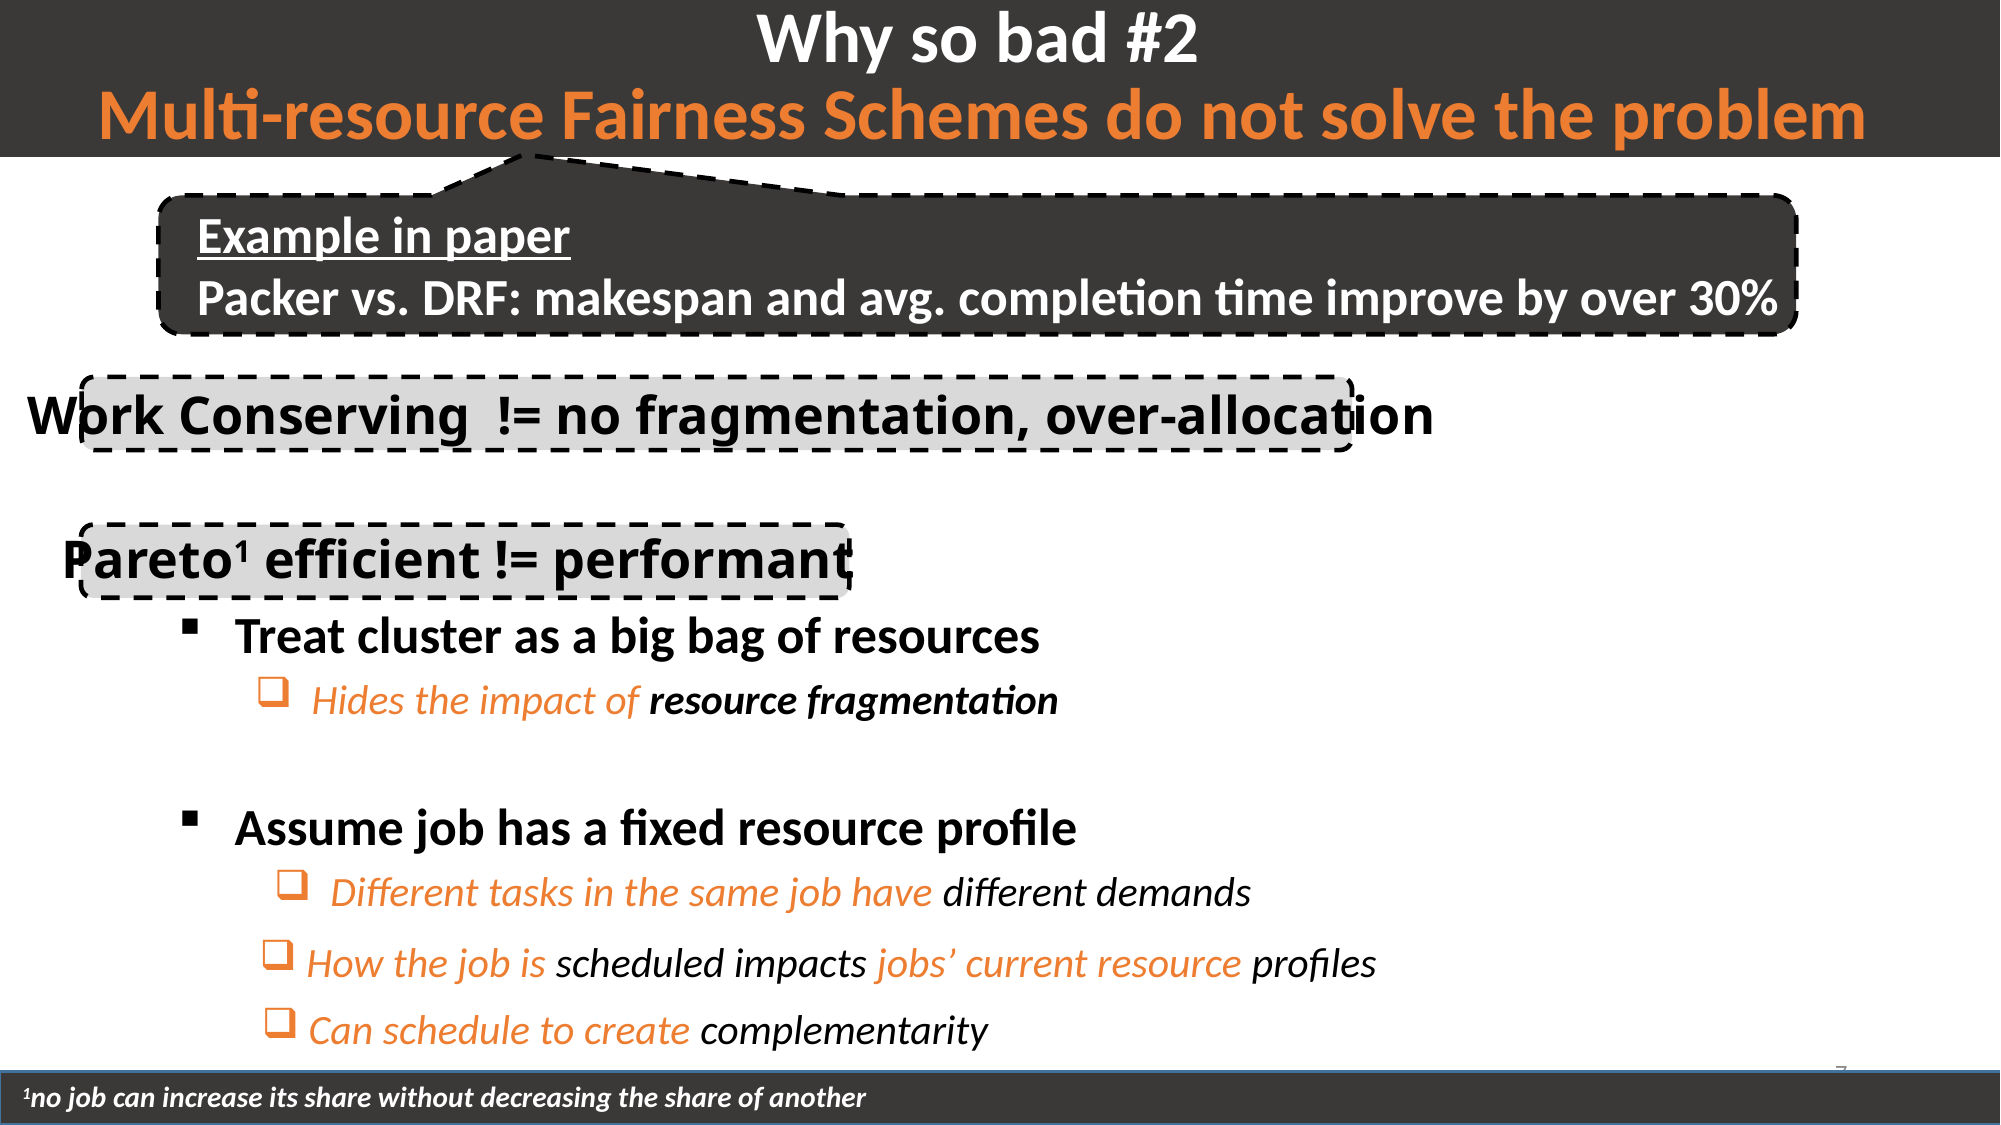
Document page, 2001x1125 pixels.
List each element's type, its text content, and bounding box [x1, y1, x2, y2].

text_box Multi-resource Fairness Schemes do not solve the problem [82, 58, 1885, 162]
text_box Pareto1 efficient != performant [46, 518, 870, 596]
text_box Assume job has a fixed resource profile [163, 786, 1094, 864]
text_box Different tasks in the same job have different demands [259, 857, 1267, 923]
text_box [0, 1070, 2000, 1125]
text_box Can schedule to create complementarity [247, 995, 1004, 1061]
text_box Work Conserving != no fragmentation, over-allocation [13, 375, 1451, 453]
text_box [0, 0, 741, 157]
slide_number 7 [1412, 1042, 1863, 1103]
text_box Example in paper Packer vs. DRF: makespan and avg. completion time improve by over 30% [182, 193, 1795, 334]
text_box Why so bad #2 [741, 0, 1215, 85]
text_box Hides the impact of resource fragmentation [240, 665, 1074, 731]
text_box 1no job can increase its share without decreasing the share of another [7, 1071, 885, 1122]
text_box [1215, 0, 2000, 157]
text_box [157, 195, 1781, 336]
text_box How the job is scheduled impacts jobs’ current resource profiles [244, 928, 1560, 994]
text_box Treat cluster as a big bag of resources [163, 594, 1056, 672]
text_box [434, 153, 831, 193]
